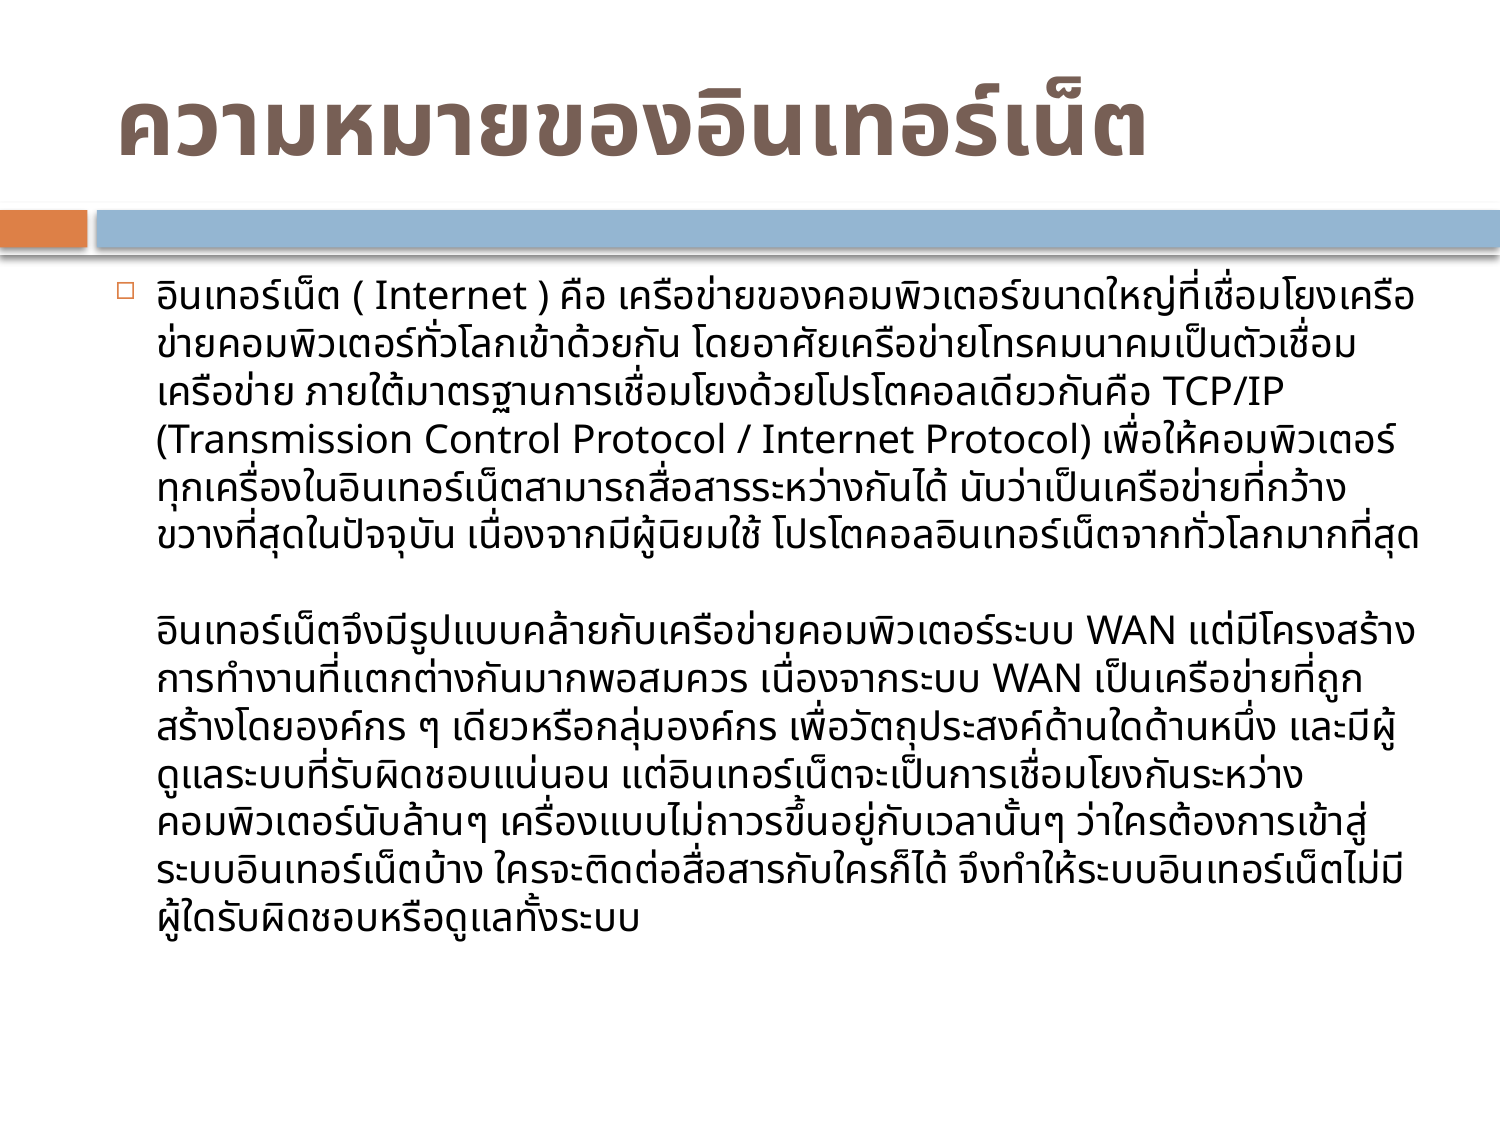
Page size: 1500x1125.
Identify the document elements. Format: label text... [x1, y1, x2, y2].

list อินเทอร์เน็ต ( Internet ) คือ เครือข่ายของคอมพิวเตอร์ขนาดใหญ่ที่เชื่อมโยงเครือข่ายคอมพิวเตอร์ทั่วโลกเข้าด้วยกัน โดยอาศัยเครือข่ายโทรคมนาคมเป็นตัวเชื่อมเครือข่าย ภายใต้มาตรฐานการเชื่อมโยงด้วยโปรโตคอลเดียวกันคือ TCP/IP (Transmission Control Protocol / Internet Protocol) เพื่อให้คอมพิวเตอร์ทุกเครื่องในอินเทอร์เน็ตสามารถสื่อสารระหว่างกันได้ นับว่าเป็นเครือข่ายที่กว้างขวางที่สุดในปัจจุบัน เนื่องจากมีผู้นิยมใช้ โปรโตคอลอินเทอร์เน็ตจากทั่วโลกมากที่สุด อินเทอร์เน็ตจึงมีรูปแบบคล้ายกับเครือข่ายคอมพิวเตอร์ระบบ WAN แต่มีโครงสร้างการทำงานที่แตกต่างกันมากพอสมควร เนื่องจากระบบ WAN เป็นเครือข่ายที่ถูกสร้างโดยองค์กร ๆ เดียวหรือกลุ่มองค์กร เพื่อวัตถุประสงค์ด้านใดด้านหนึ่ง และมีผู้ดูแลระบบที่รับผิดชอบแน่นอน แต่อินเทอร์เน็ตจะเป็นการเชื่อมโยงกันระหว่างคอมพิวเตอร์นับล้านๆ เครื่องแบบไม่ถาวรขึ้นอยู่กับเวลานั้นๆ ว่าใครต้องการเข้าสู่ระบบอินเทอร์เน็ตบ้าง ใครจะติดต่อสื่อสารกับใครก็ได้ จึงทำให้ระบบอินเทอร์เน็ตไม่มีผู้ใดรับผิดชอบหรือดูแลทั้งระบบ [100, 262, 1438, 1000]
title ความหมายของอินเทอร์เน็ต [100, 37, 1438, 200]
